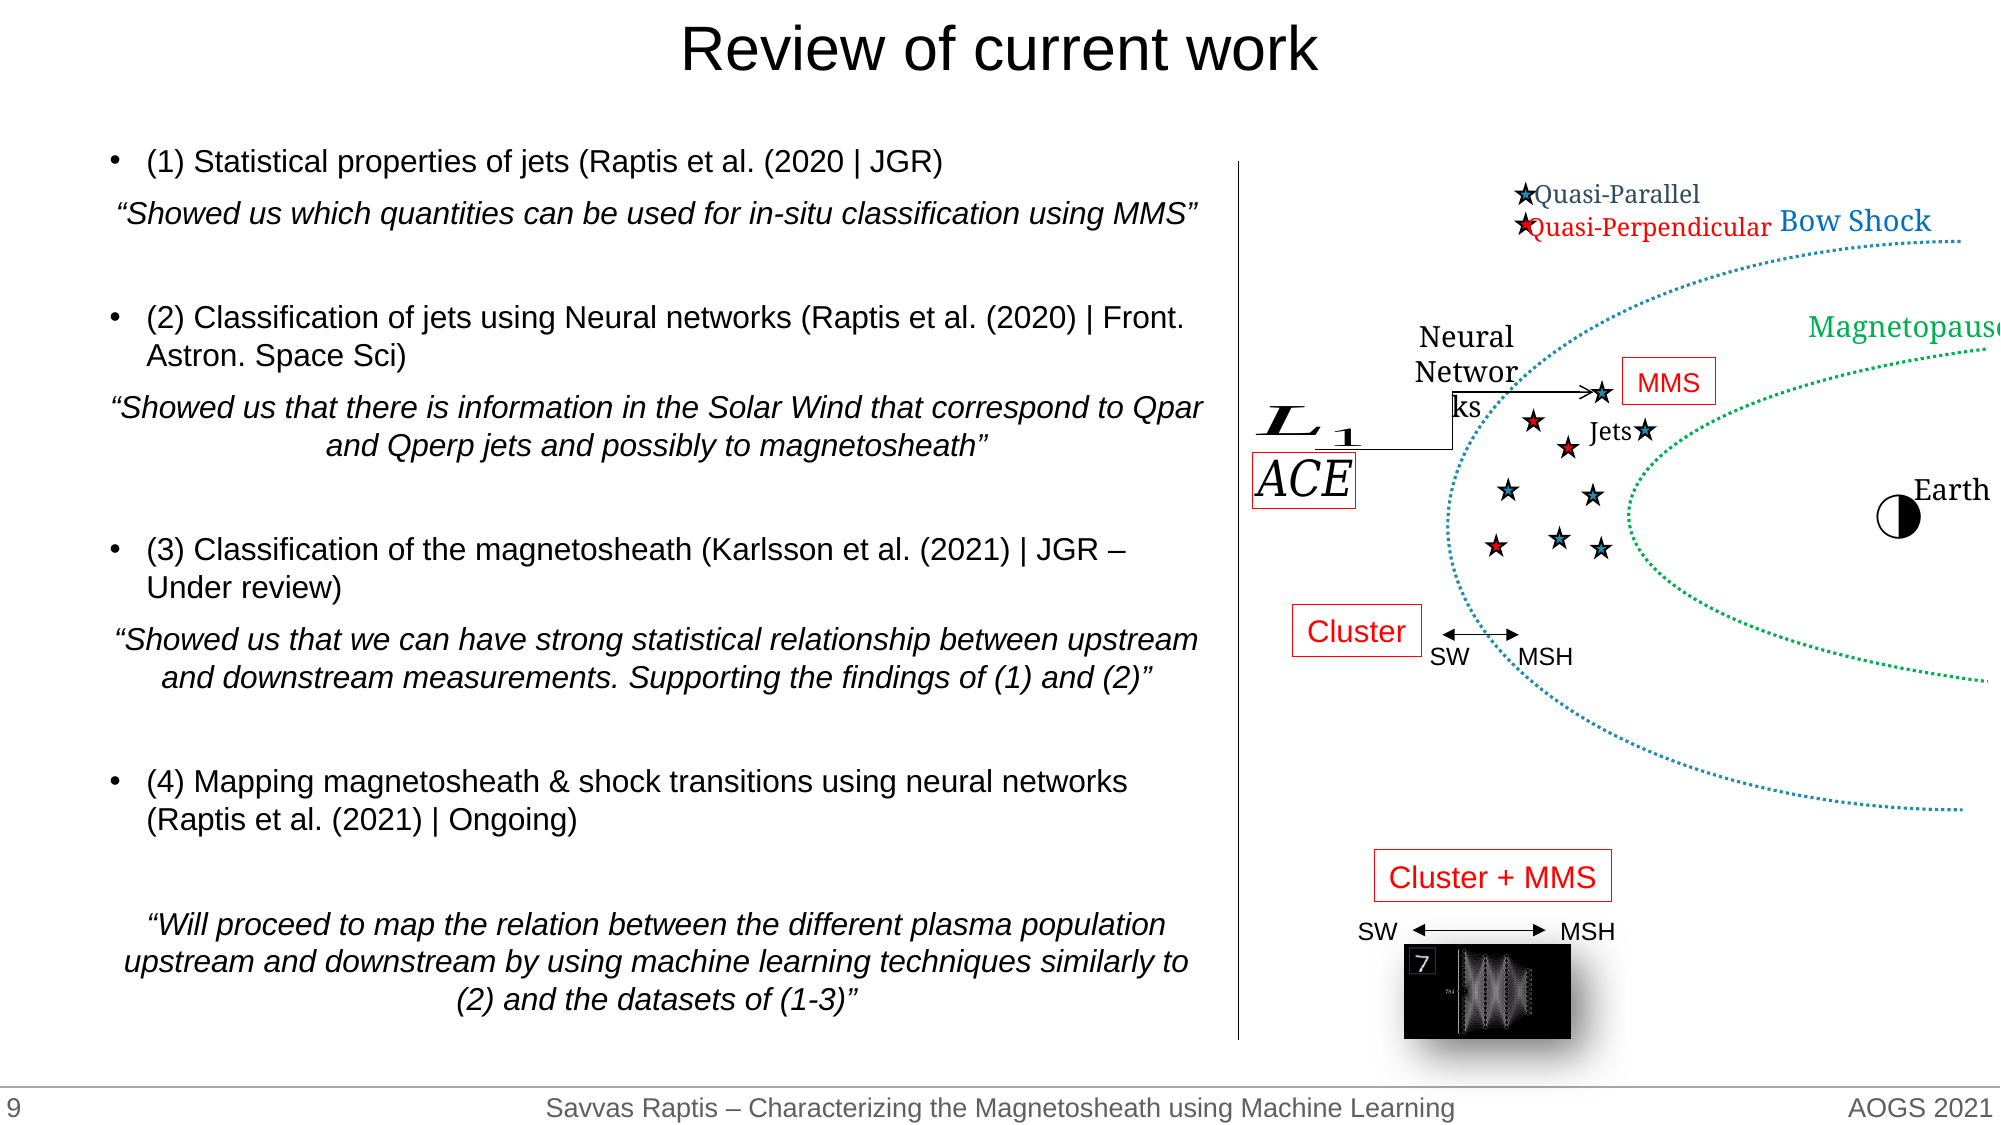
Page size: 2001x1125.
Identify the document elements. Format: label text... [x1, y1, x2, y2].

text_box [1581, 482, 1605, 507]
text_box Magnetopause [1793, 300, 2000, 351]
text_box MSH [1545, 907, 1631, 953]
text_box Quasi-Parallel [1519, 171, 1716, 203]
picture [1404, 944, 1571, 1039]
text_box [1627, 351, 2000, 684]
text_box [1589, 535, 1613, 560]
text_box [1633, 417, 1657, 442]
text_box Cluster + MMS [1374, 849, 1612, 902]
title Review of current work [94, 7, 1906, 84]
text_box Neural Networks [1392, 311, 1542, 390]
text_box Jets [1574, 408, 1647, 453]
text_box MMS [1622, 357, 1716, 405]
text_box MSH [1503, 632, 1589, 678]
text_box SW [1342, 907, 1413, 953]
text_box Quasi-Perpendicular [1511, 203, 1788, 249]
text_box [1315, 390, 1594, 450]
text_box Bow Shock [1764, 195, 1947, 246]
text_box Cluster [1292, 604, 1422, 657]
text_box [1547, 525, 1572, 550]
text_box [1496, 477, 1521, 502]
picture [1870, 488, 1927, 545]
text_box SW [1414, 633, 1485, 679]
list (1) Statistical properties of jets (Raptis et al. (2020 | JGR) “Showed us which quantities can be used for in-situ classification using MMS” (2) Classification of jets using Neural networks (Raptis et al. (2020) | Front. Astron. Space Sci) “Showed us that there is information in the Solar Wind that correspond to Qpar and Qperp jets and possibly to magnetosheath” (3) Classification of the magnetosheath (Karlsson et al. (2021) | JGR – Under review) “Showed us that we can have strong statistical relationship between upstream and downstream measurements. Supporting the findings of (1) and (2)” (4) Mapping magnetosheath & shock transitions using neural networks (Raptis et al. (2021) | Ongoing) “Will proceed to map the relation between the different plasma population upstream and downstream by using machine learning techniques similarly to (2) and the datasets of (1-3)” [94, 133, 1219, 1084]
text_box [1447, 240, 1963, 811]
text_box [1560, 450, 1576, 459]
text_box Earth [1898, 463, 2000, 514]
text_box [1484, 533, 1508, 557]
text_box [1590, 379, 1614, 404]
